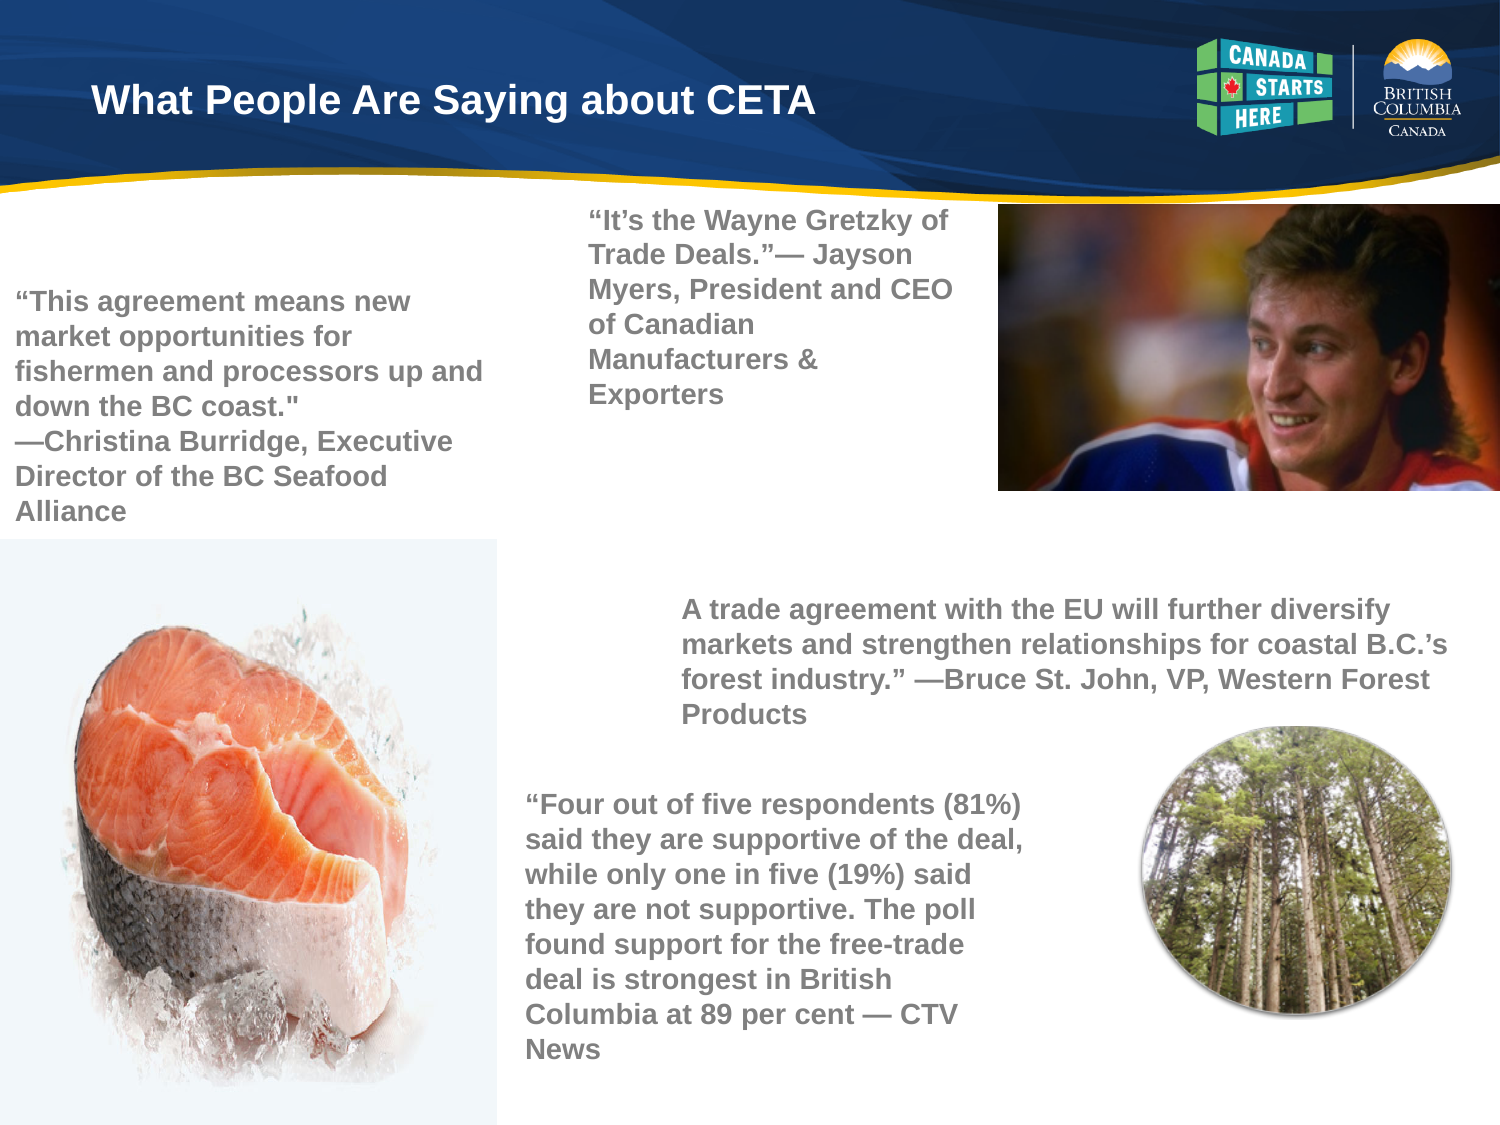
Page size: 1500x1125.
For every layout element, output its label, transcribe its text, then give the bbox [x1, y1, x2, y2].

picture [0, 539, 497, 1125]
picture [0, 0, 646, 249]
text_box “This agreement means new market opportunities for fishermen and processors up and down the BC coast." —Christina Burridge, Executive Director of the BC Seafood Alliance [0, 256, 504, 738]
text_box “Four out of five respondents (81%) said they are supportive of the deal, while only one in five (19%) said they are not supportive. The poll found support for the free-trade deal is strongest in British Columbia at 89 per cent — CTV News [510, 777, 1043, 1108]
text_box A trade agreement with the EU will further diversify markets and strengthen relationships for coastal B.C.’s forest industry.” —Bruce St. John, VP, Western Forest Products [666, 583, 1500, 773]
picture [969, 196, 1500, 491]
picture [1135, 726, 1461, 1021]
title What People Are Saying about CETA [76, 0, 1500, 196]
text_box “It’s the Wayne Gretzky of Trade Deals.”— Jayson Myers, President and CEO of Canadian Manufacturers & Exporters [573, 193, 969, 453]
